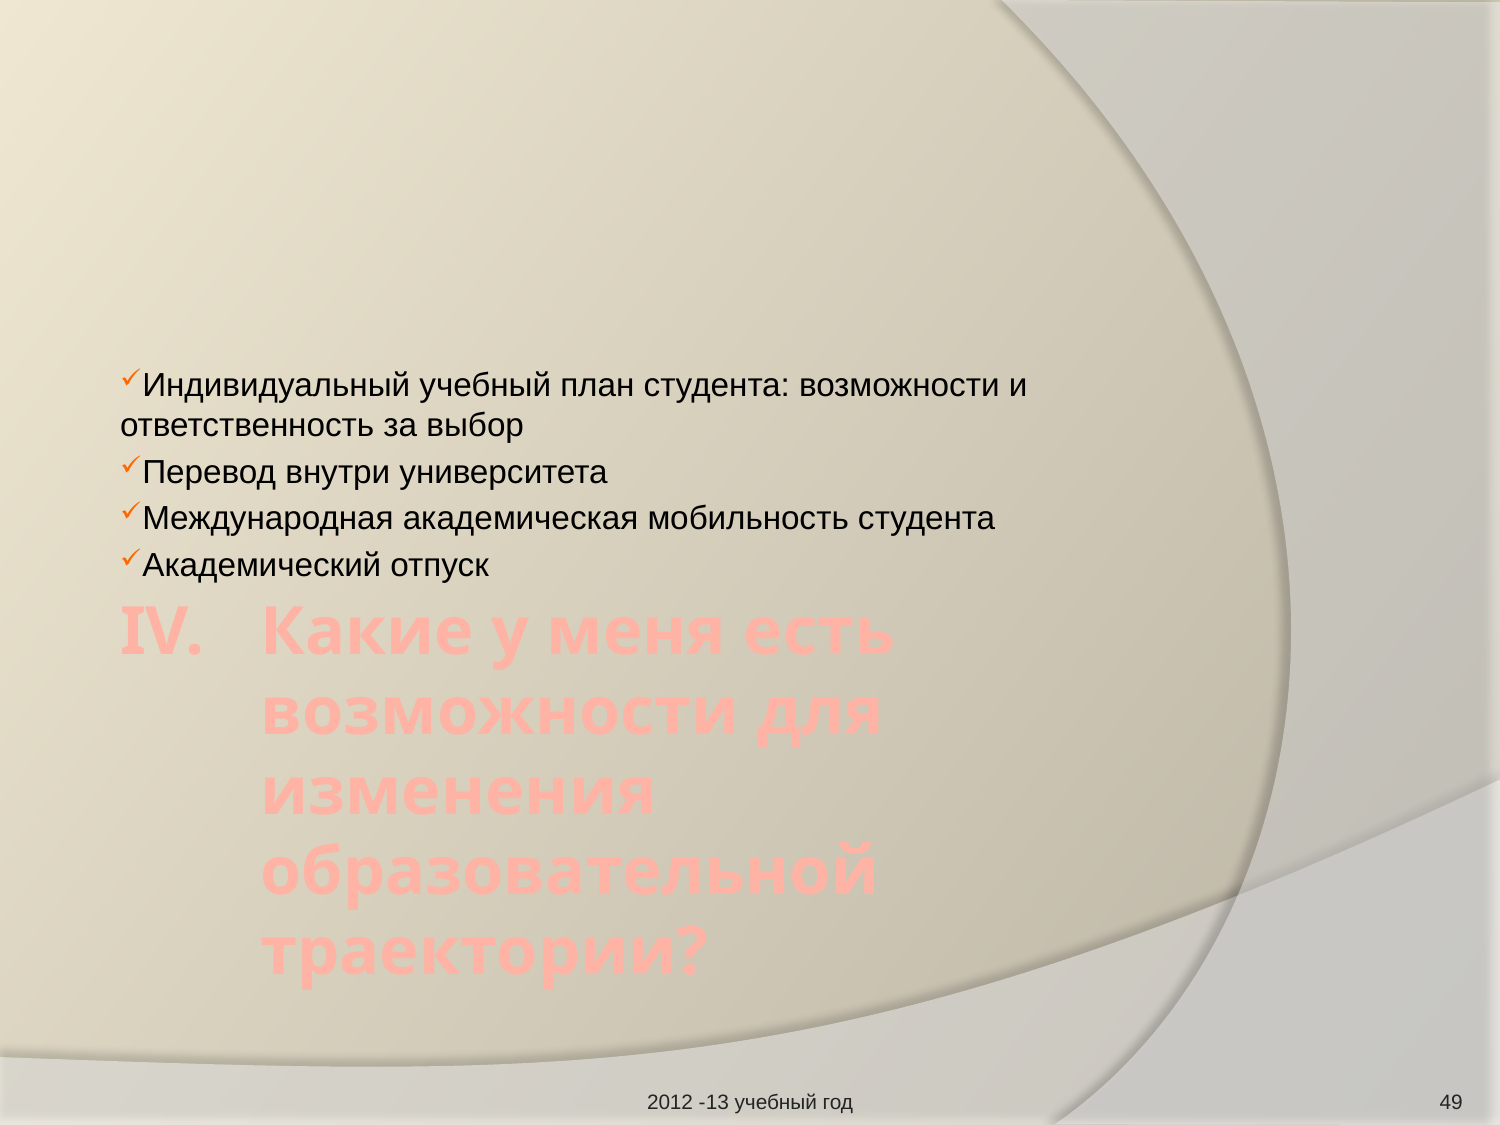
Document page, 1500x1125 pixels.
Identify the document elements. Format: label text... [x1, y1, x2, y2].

footer 2012 -13 учебный год [512, 1053, 988, 1114]
title Какие у меня есть возможности для изменения образовательной траектории? [112, 587, 1200, 888]
list Индивидуальный учебный план студента: возможности и ответственность за выбор Перевод внутри университета Международная академическая мобильность студента Академический отпуск [112, 302, 1200, 583]
slide_number 49 [1337, 1053, 1463, 1114]
